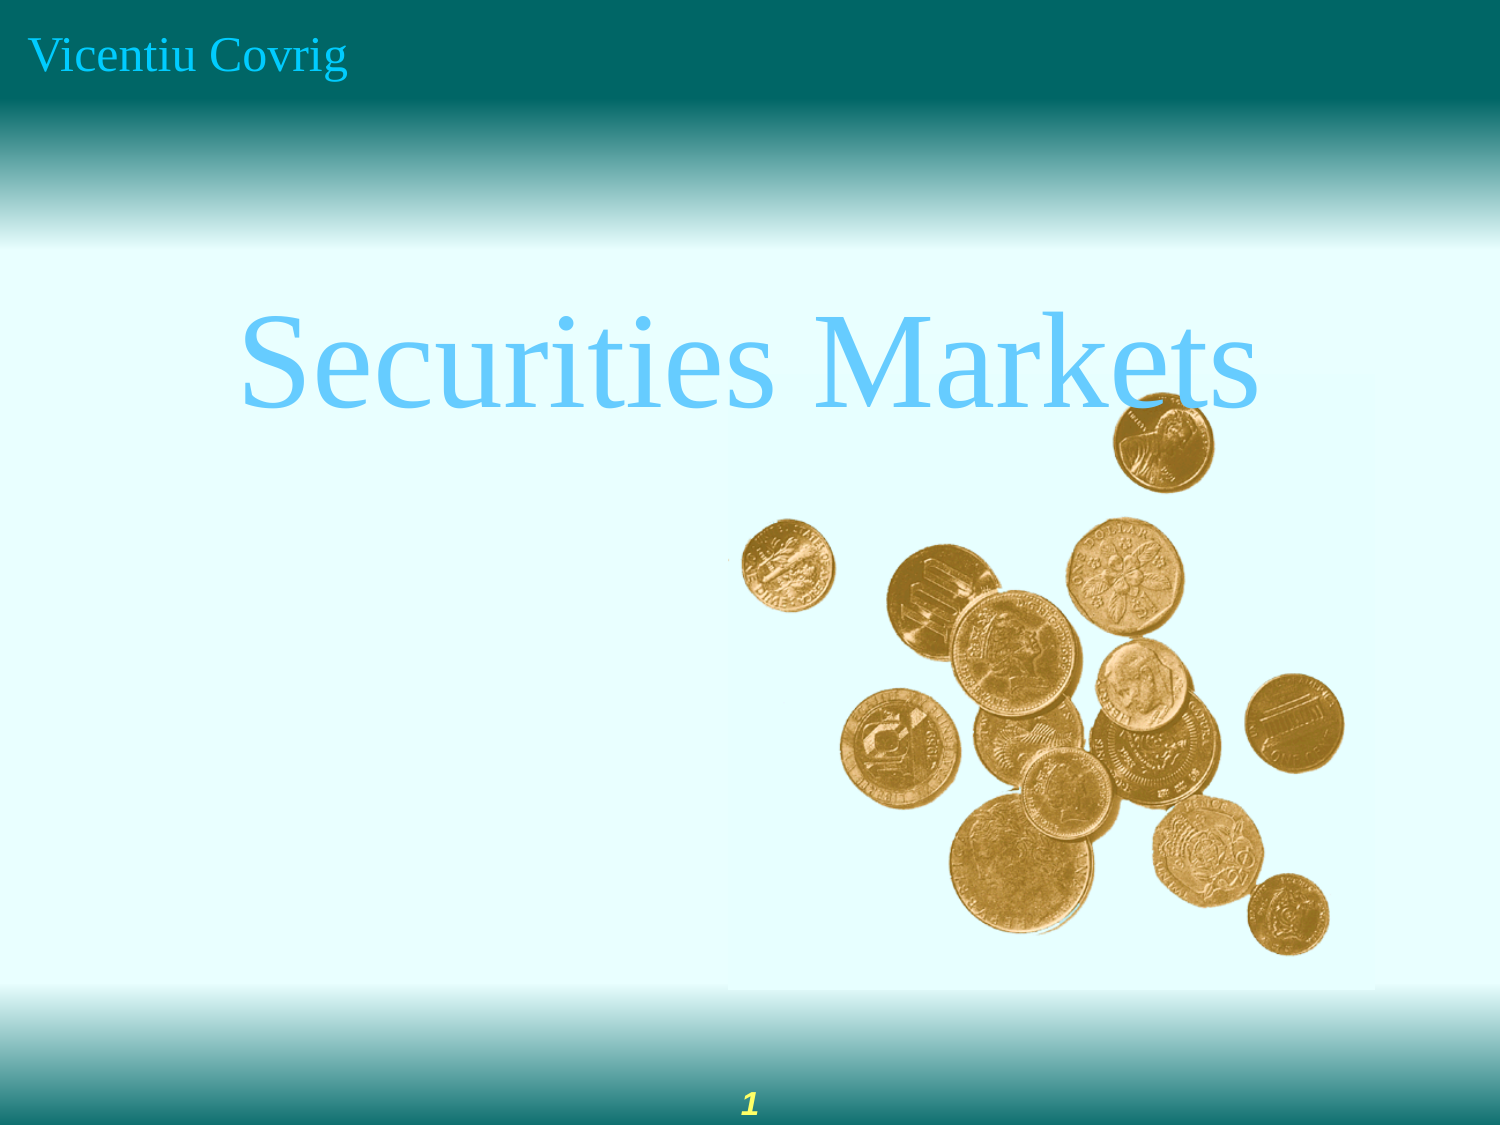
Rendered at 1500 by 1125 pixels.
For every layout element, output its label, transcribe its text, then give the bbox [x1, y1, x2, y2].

picture [728, 374, 1376, 991]
subtitle Securities Markets [0, 250, 1500, 450]
text_box [0, 99, 1500, 250]
